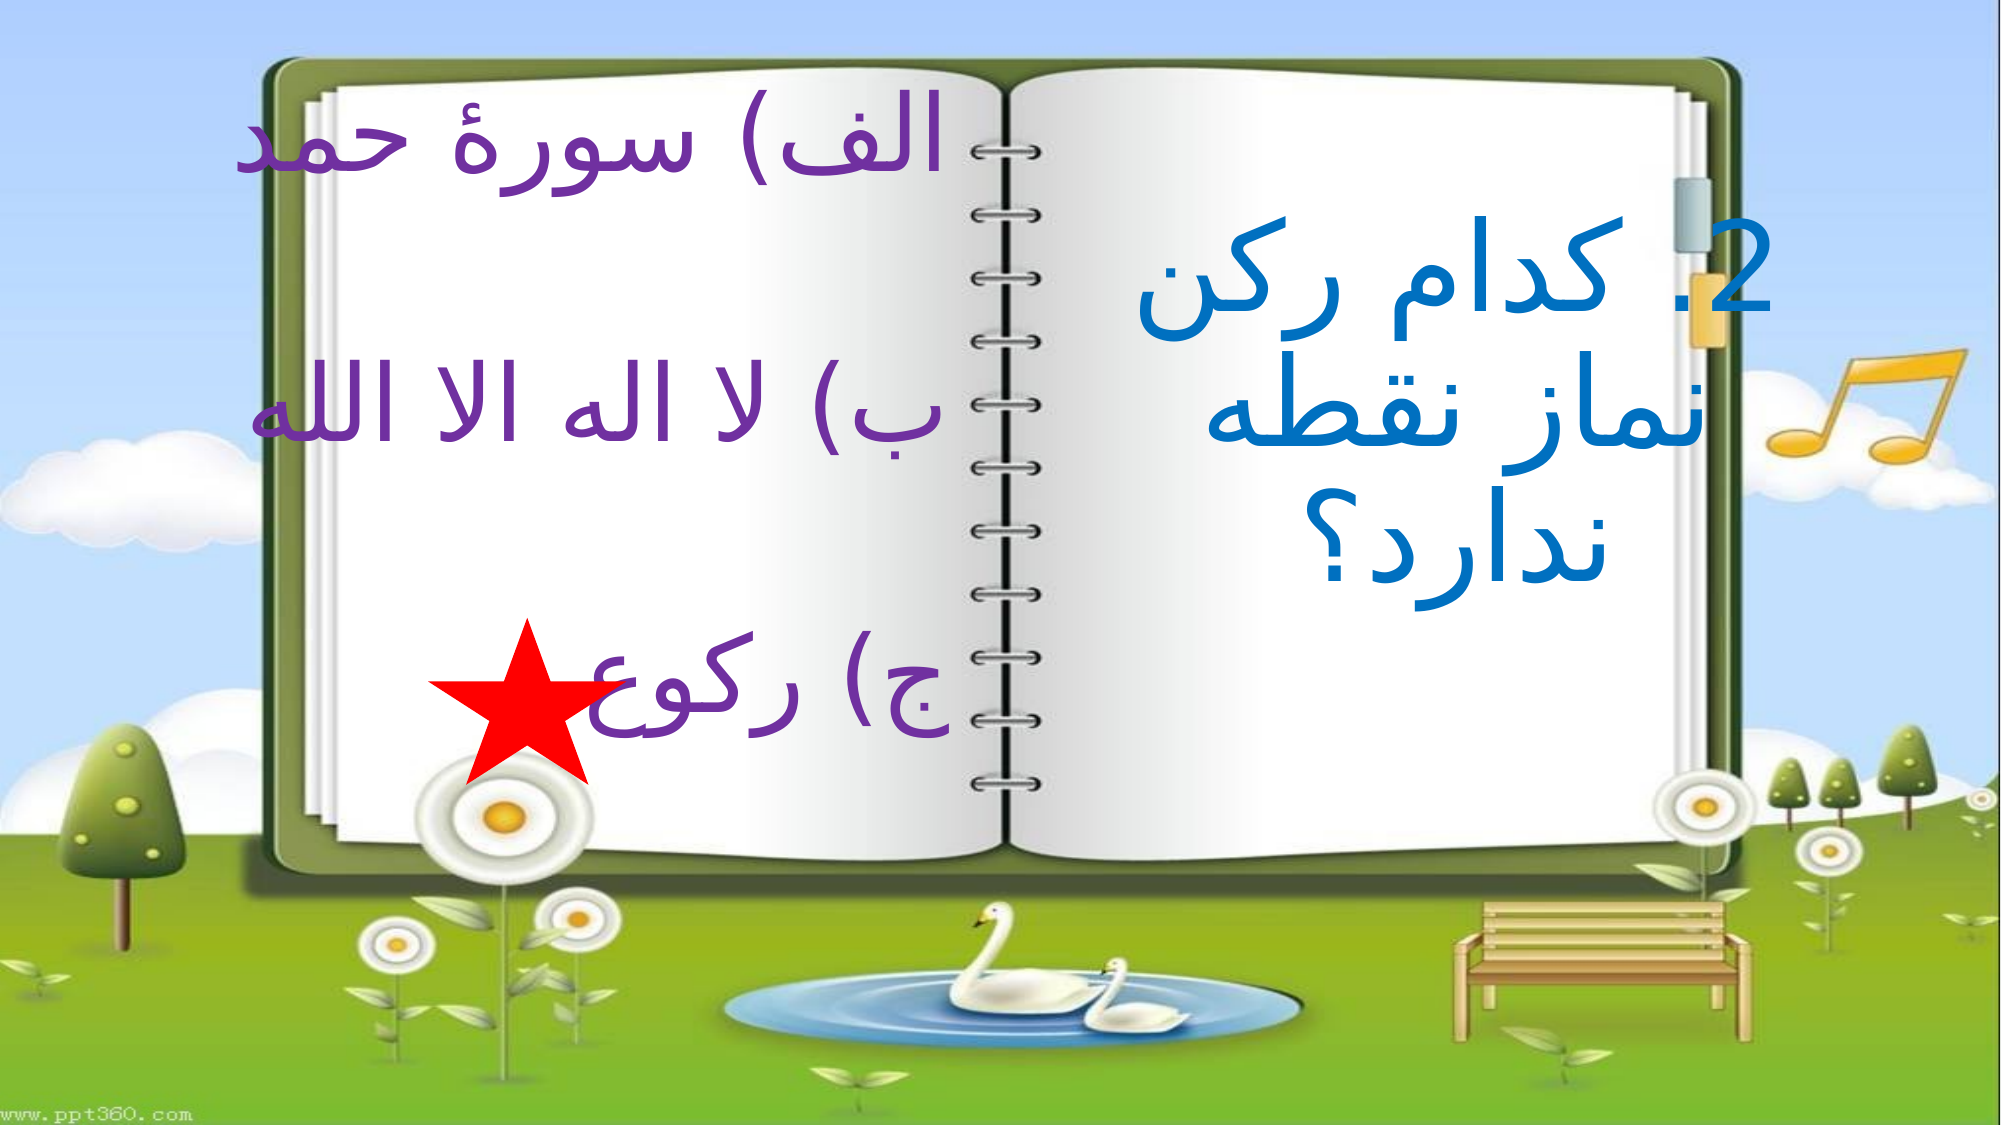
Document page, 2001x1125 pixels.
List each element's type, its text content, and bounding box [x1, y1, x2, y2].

picture [0, 0, 2001, 1125]
text_box [428, 617, 627, 785]
title 2. کدام رکن نماز نقطه ندارد؟ [1091, 145, 1823, 667]
list الف) سورۀ حمد ب) لا اله الا الله ج) رکوع [198, 71, 965, 808]
